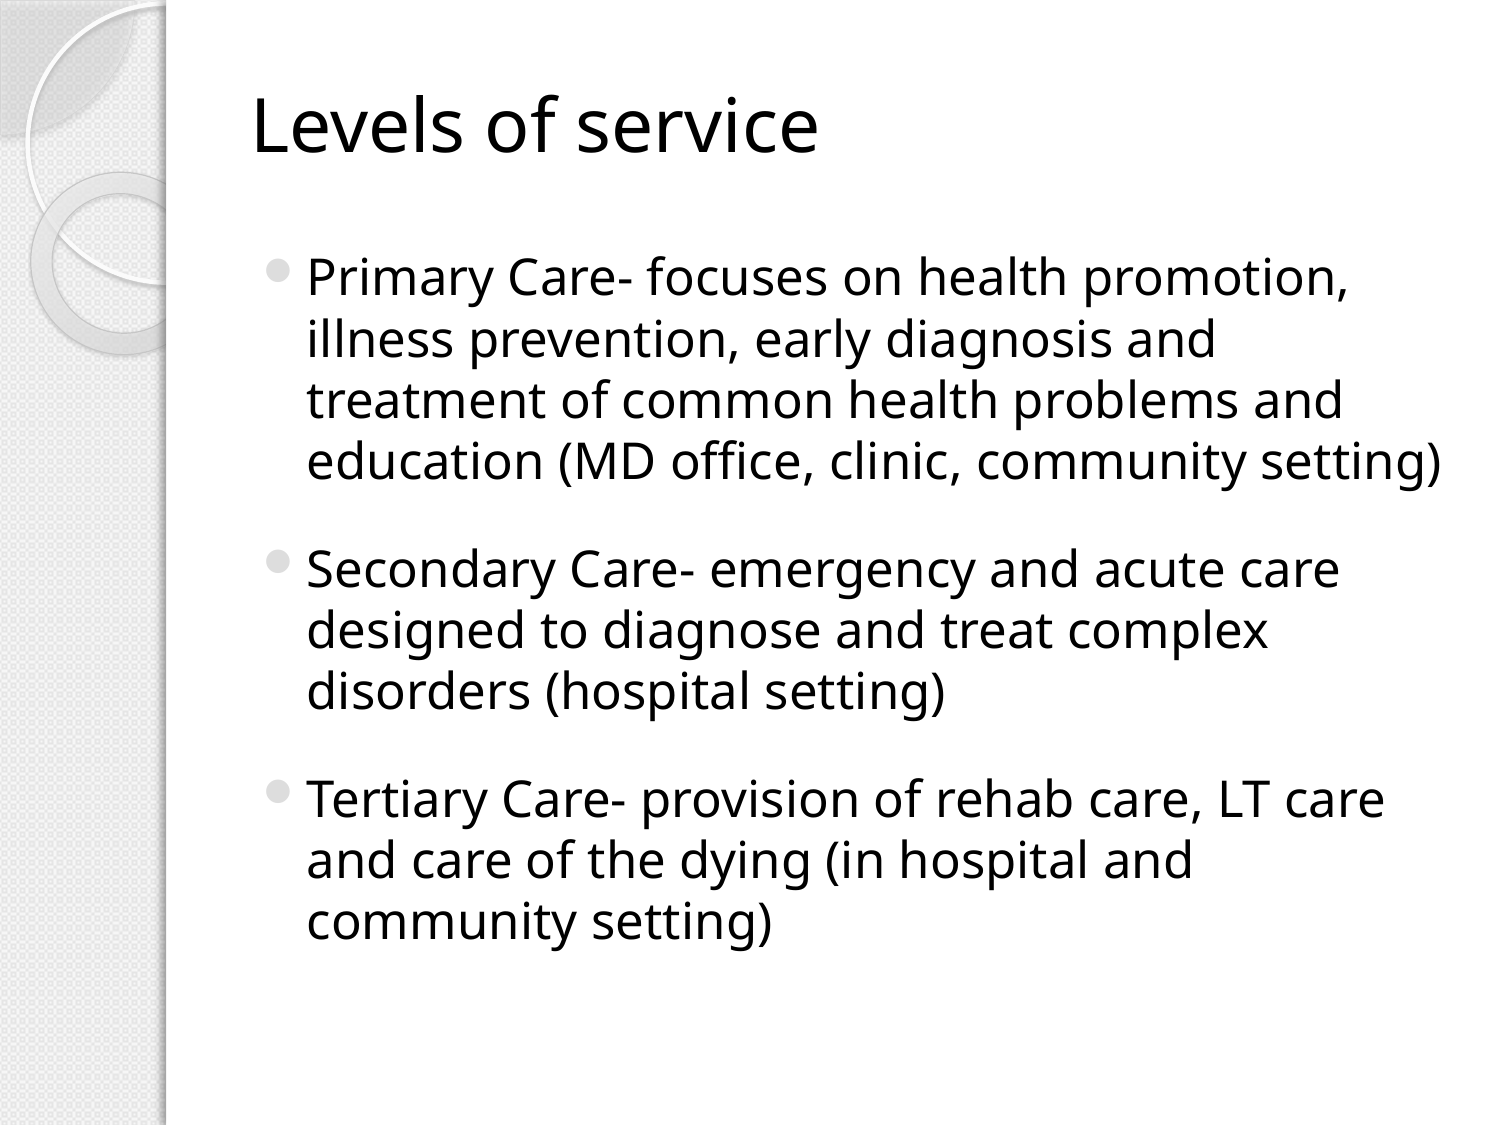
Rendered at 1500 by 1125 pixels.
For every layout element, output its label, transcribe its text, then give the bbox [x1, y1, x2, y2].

list Primary Care- focuses on health promotion, illness prevention, early diagnosis and treatment of common health problems and education (MD office, clinic, community setting) Secondary Care- emergency and acute care designed to diagnose and treat complex disorders (hospital setting) Tertiary Care- provision of rehab care, LT care and care of the dying (in hospital and community setting) [235, 237, 1466, 1025]
title Levels of service [235, 45, 1466, 200]
